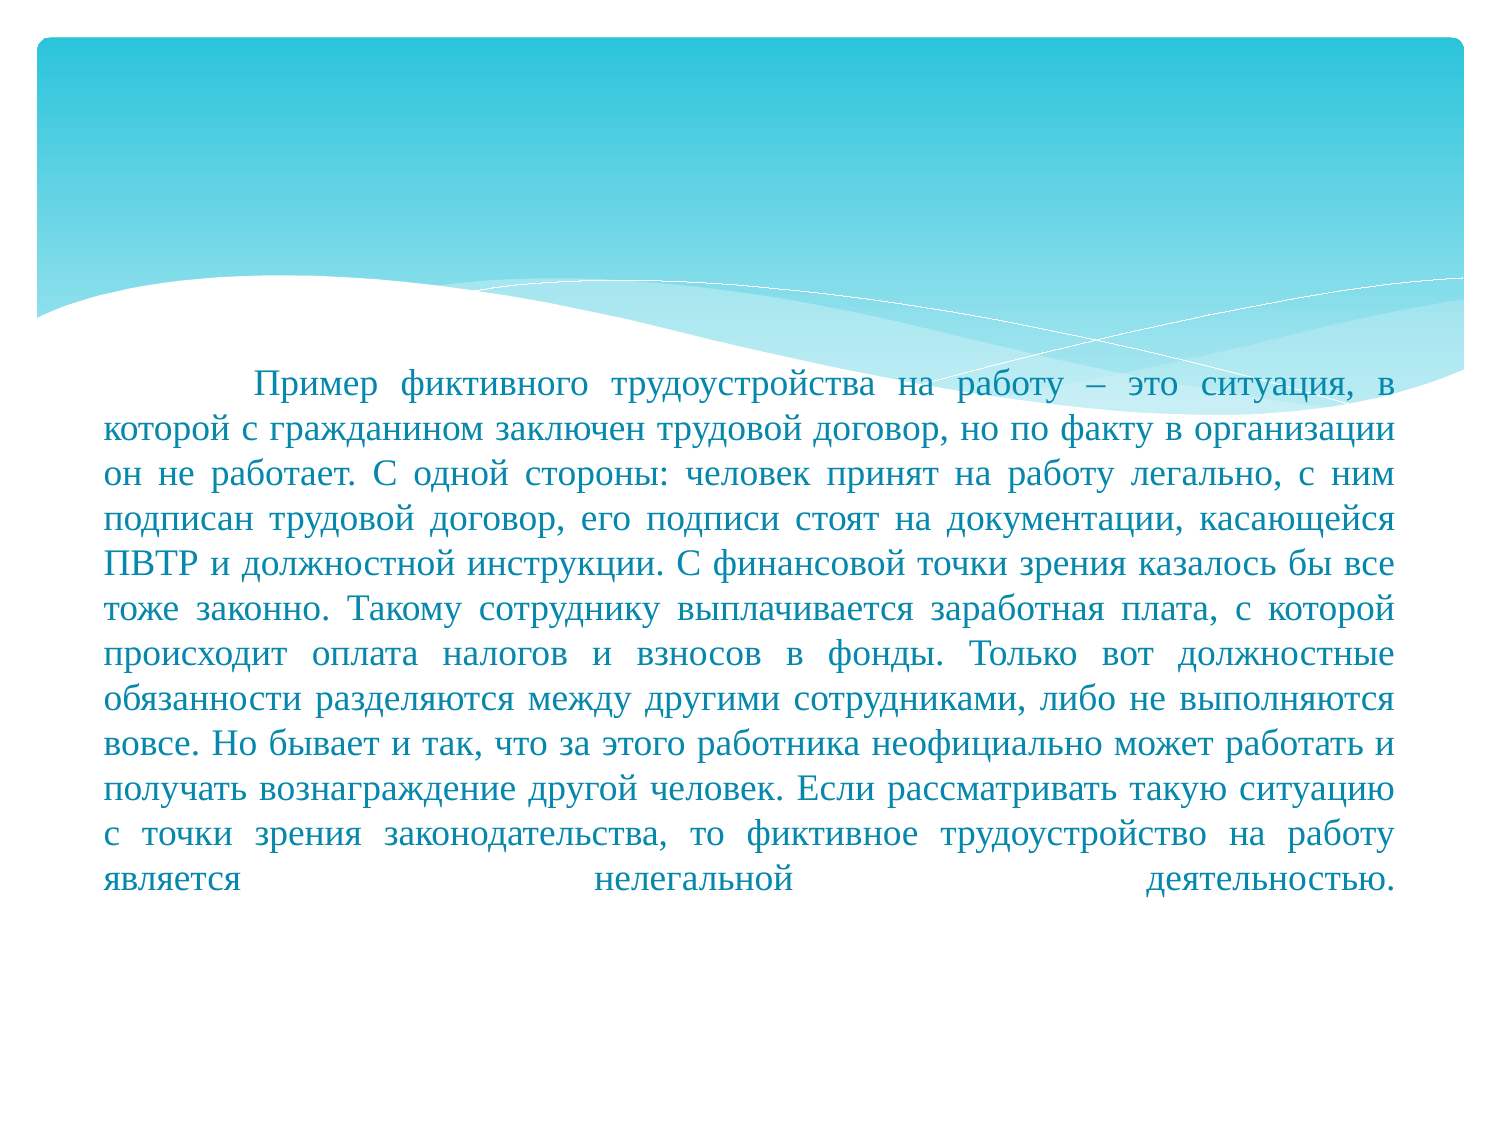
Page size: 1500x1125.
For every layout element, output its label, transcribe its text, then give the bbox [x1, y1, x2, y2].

list Пример фиктивного трудоустройства на работу – это ситуация, в которой с гражданином заключен трудовой договор, но по факту в организации он не работает. С одной стороны: человек принят на работу легально, с ним подписан трудовой договор, его подписи стоят на документации, касающейся ПВТР и должностной инструкции. С финансовой точки зрения казалось бы все тоже законно. Такому сотруднику выплачивается заработная плата, с которой происходит оплата налогов и взносов в фонды. Только вот должностные обязанности разделяются между другими сотрудниками, либо не выполняются вовсе. Но бывает и так, что за этого работника неофициально может работать и получать вознаграждение другой человек. Если рассматривать такую ситуацию с точки зрения законодательства, то фиктивное трудоустройство на работу является нелегальной деятельностью. [88, 349, 1412, 1012]
